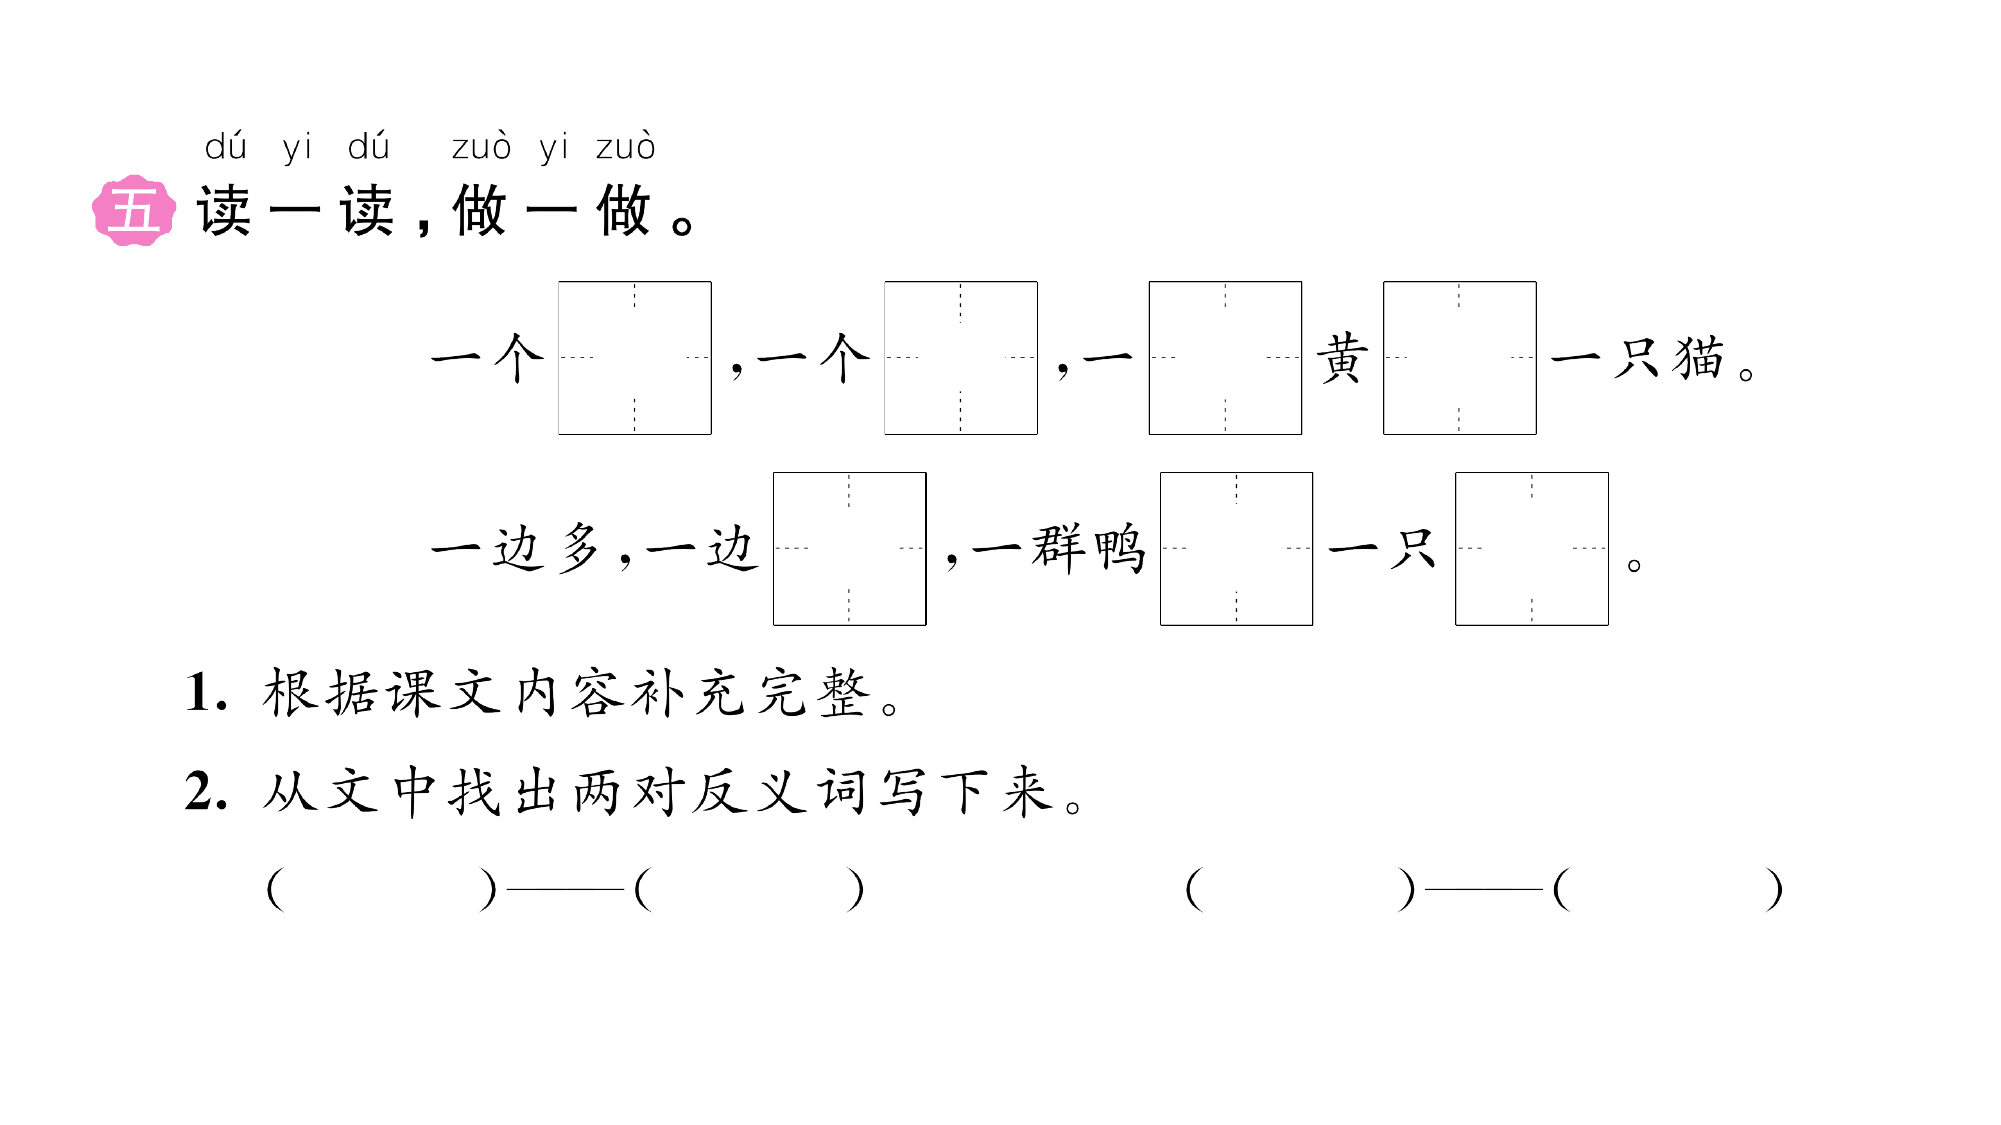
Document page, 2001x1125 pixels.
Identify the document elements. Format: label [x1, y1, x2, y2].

picture [87, 117, 1979, 921]
